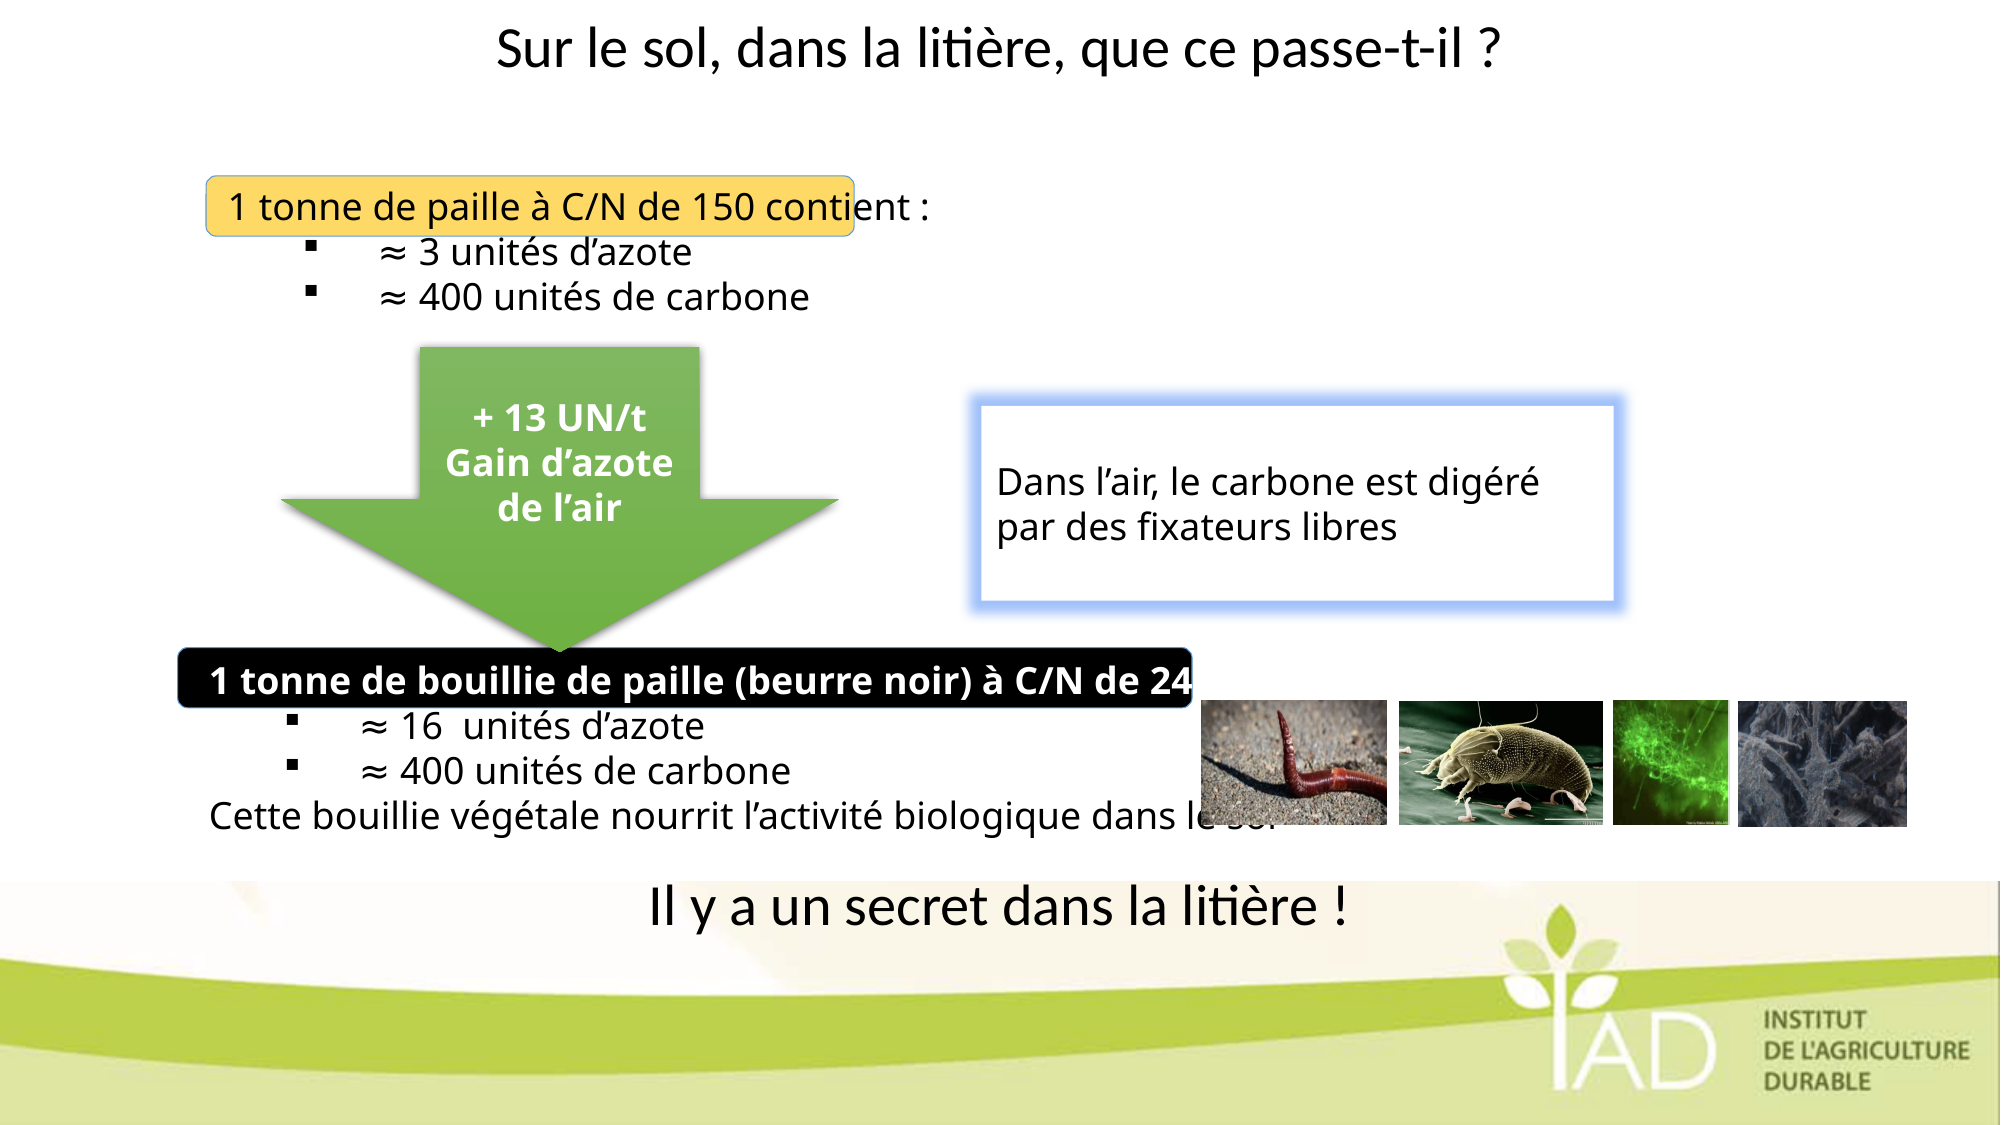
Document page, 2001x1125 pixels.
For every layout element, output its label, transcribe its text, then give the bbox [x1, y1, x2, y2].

text_box Sur le sol, dans la litière, que ce passe-t-il ? [0, 1, 2000, 86]
text_box Dans l’air, le carbone est digéré par des fixateurs libres [980, 405, 1615, 602]
text_box [205, 175, 848, 236]
picture [0, 945, 2000, 1125]
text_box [194, 649, 1907, 847]
text_box Il y a un secret dans la litière ! [0, 859, 2000, 945]
text_box 1 tonne de paille à C/N de 150 contient : ≈ 3 unités d’azote ≈ 400 unités de carbone [212, 176, 1570, 326]
text_box [177, 647, 530, 709]
text_box + 13 UN/t Gain d’azote de l’air [280, 346, 839, 649]
